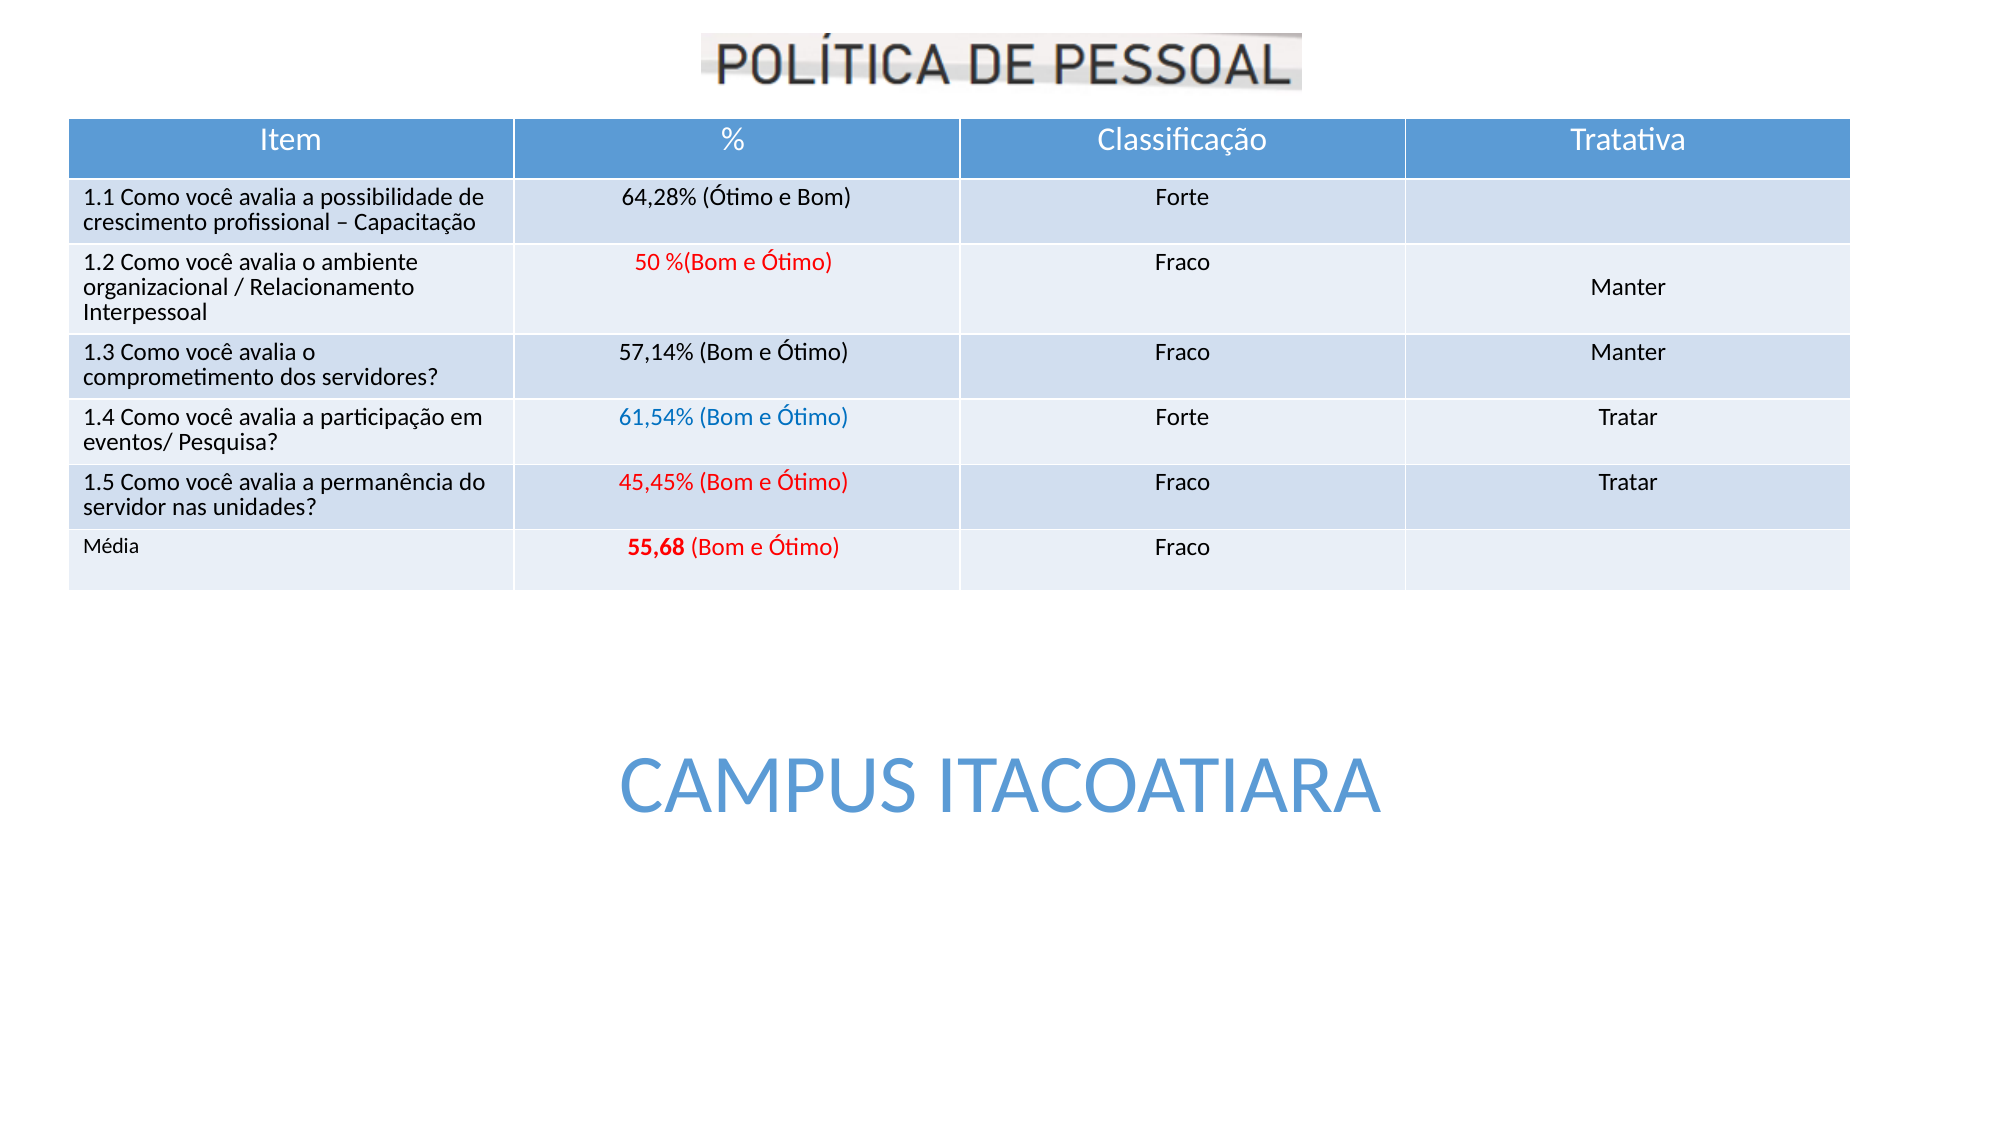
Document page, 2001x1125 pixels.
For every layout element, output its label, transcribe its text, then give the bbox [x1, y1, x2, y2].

table_cell Fraco [961, 245, 1405, 333]
table_cell 64,28% (Ótimo e Bom) [515, 180, 959, 243]
table_cell Manter [1406, 245, 1850, 333]
table_cell 45,45% (Bom e Ótimo) [515, 465, 959, 529]
table_cell 1.2 Como você avalia o ambiente organizacional / Relacionamento Interpessoal [69, 245, 513, 333]
table_cell Forte [961, 180, 1405, 243]
table_cell Manter [1406, 335, 1850, 398]
table_cell 57,14% (Bom e Ótimo) [515, 335, 959, 398]
table_header Classificação [961, 119, 1405, 178]
table_cell [1406, 180, 1850, 243]
table_cell Fraco [961, 465, 1405, 529]
table_cell 1.4 Como você avalia a participação em eventos/ Pesquisa? [69, 400, 513, 464]
table_cell Fraco [961, 335, 1405, 398]
table_cell Tratar [1406, 400, 1850, 464]
table_cell 50 %(Bom e Ótimo) [515, 245, 959, 333]
table_cell 1.1 Como você avalia a possibilidade de crescimento profissional – Capacitação [69, 180, 513, 243]
table_cell Tratar [1406, 465, 1850, 529]
table_cell 1.5 Como você avalia a permanência do servidor nas unidades? [69, 465, 513, 529]
table_header Item [69, 119, 513, 178]
table_cell [1406, 530, 1850, 590]
table_header % [515, 119, 959, 178]
text_box CAMPUS ITACOATIARA [261, 721, 1742, 837]
table_cell Fraco [961, 530, 1405, 590]
table_header Tratativa [1406, 119, 1850, 178]
picture [701, 33, 1302, 100]
table_cell 61,54% (Bom e Ótimo) [515, 400, 959, 464]
table_cell 1.3 Como você avalia o comprometimento dos servidores? [69, 335, 513, 398]
table_cell 55,68 (Bom e Ótimo) [515, 530, 959, 590]
table_cell Forte [961, 400, 1405, 464]
table_cell Média [69, 530, 513, 590]
